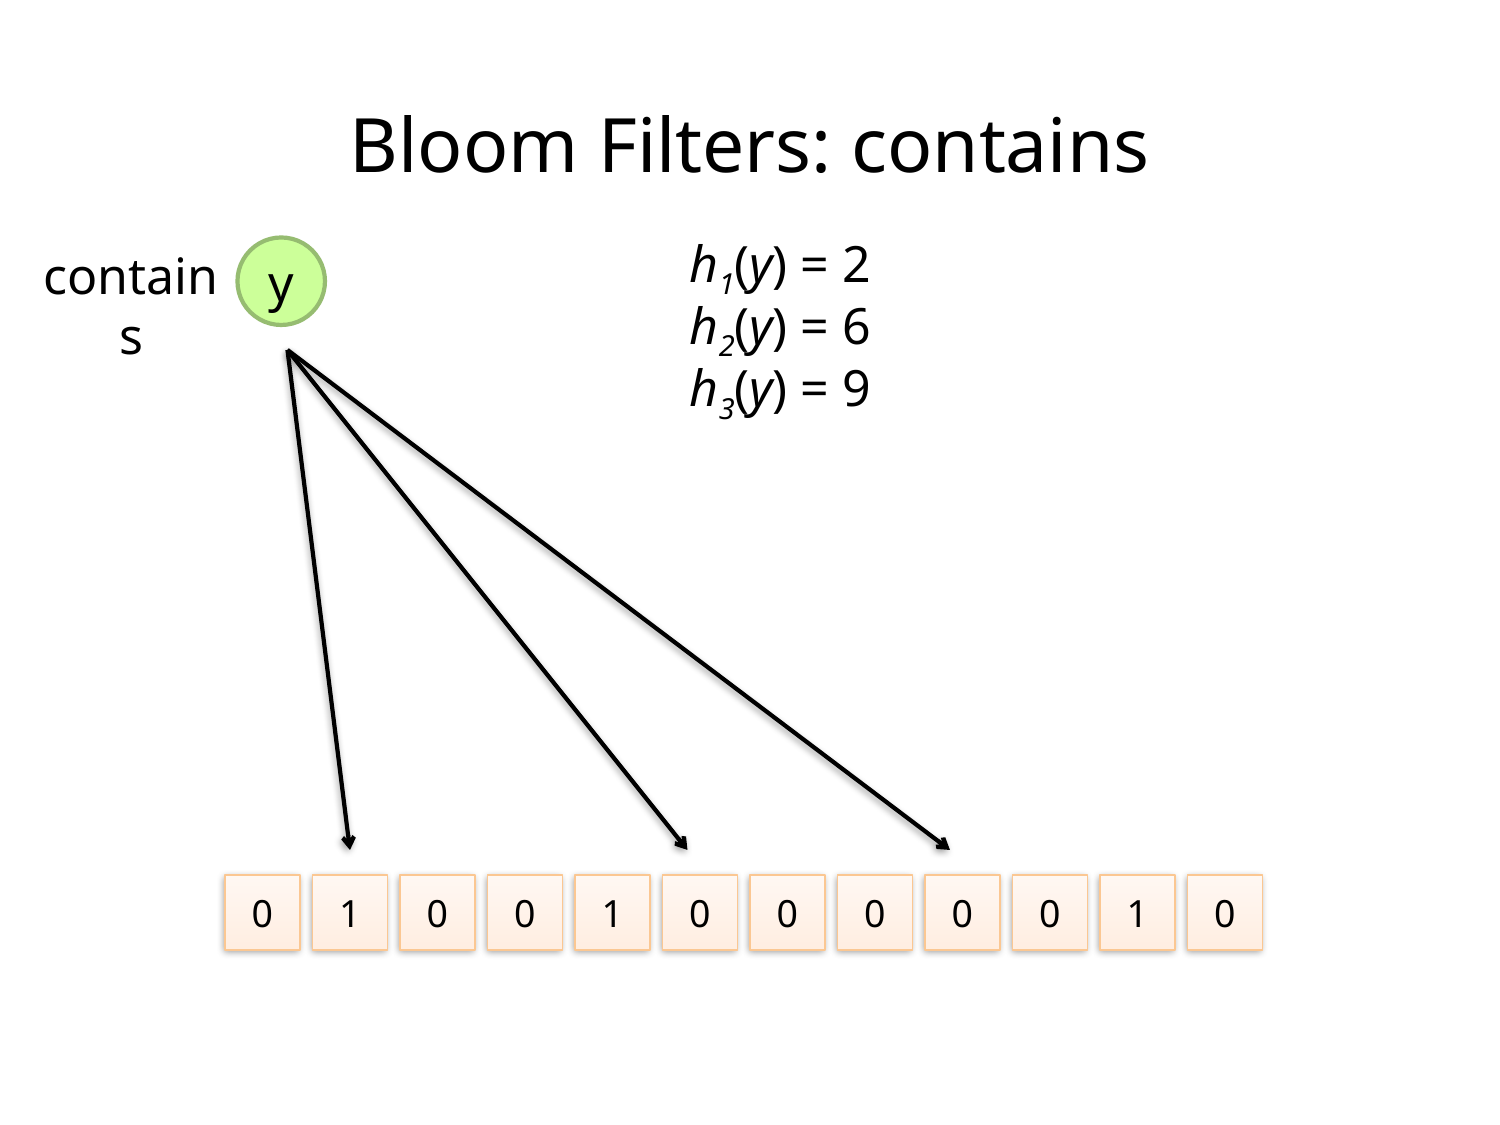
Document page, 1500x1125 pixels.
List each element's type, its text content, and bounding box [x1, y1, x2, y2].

text_box contains [24, 237, 238, 373]
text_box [287, 349, 951, 851]
text_box 0 [837, 874, 913, 951]
text_box 1 [574, 874, 651, 951]
text_box 0 [399, 874, 476, 951]
text_box 0 [924, 874, 1001, 951]
text_box 0 [224, 874, 301, 951]
text_box 1 [312, 874, 388, 951]
text_box 0 [1012, 874, 1088, 951]
text_box 0 [1187, 874, 1263, 951]
text_box 1 [1099, 874, 1176, 951]
text_box Bloom Filters: contains [0, 90, 1500, 203]
text_box 0 [662, 874, 738, 951]
text_box h2(y) = 6 [674, 286, 913, 348]
text_box 0 [487, 874, 563, 951]
text_box y [238, 235, 328, 328]
text_box h1(y) = 2 [674, 224, 913, 286]
text_box 0 [749, 874, 826, 951]
